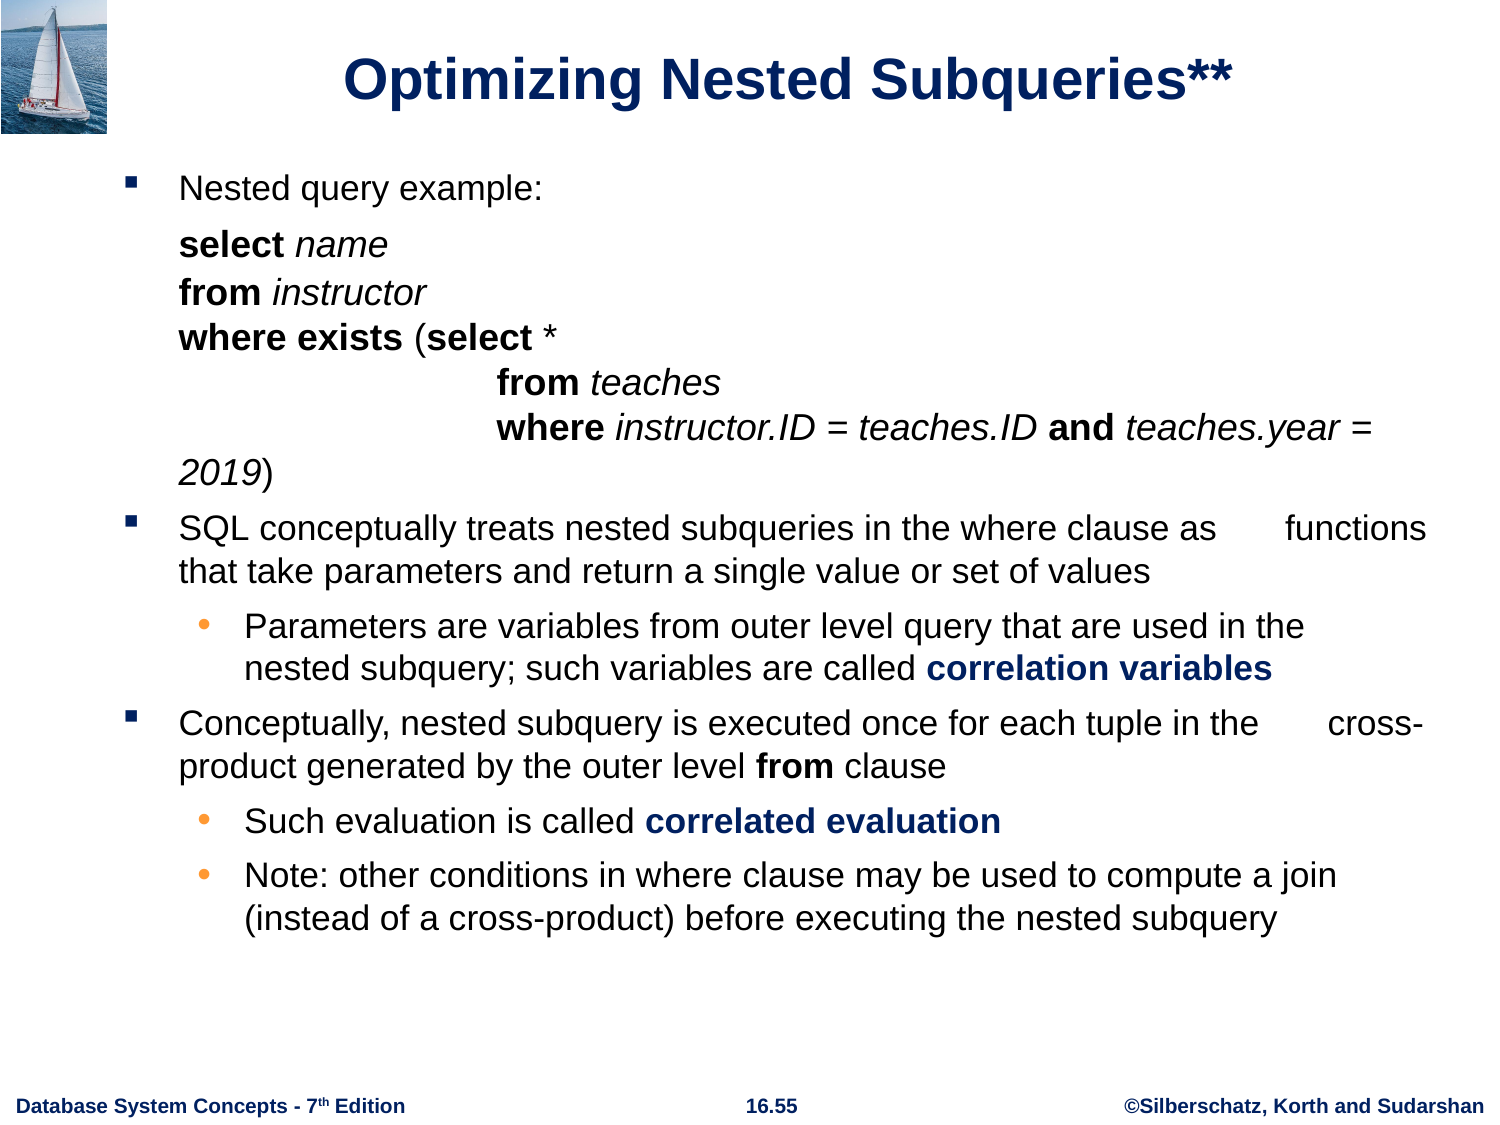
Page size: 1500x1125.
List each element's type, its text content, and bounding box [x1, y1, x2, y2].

picture [1, 0, 107, 134]
title Optimizing Nested Subqueries** [125, 18, 1452, 120]
list Nested query example: select name from instructor where exists (select * from teaches where instructor.ID = teaches.ID and teaches.year = 2019) SQL conceptually treats nested subqueries in the where clause as functions that take parameters and return a single value or set of values Parameters are variables from outer level query that are used in the nested subquery; such variables are called correlation variables Conceptually, nested subquery is executed once for each tuple in the cross-product generated by the outer level from clause Such evaluation is called correlated evaluation Note: other conditions in where clause may be used to compute a join (instead of a cross-product) before executing the nested subquery [107, 157, 1446, 1059]
